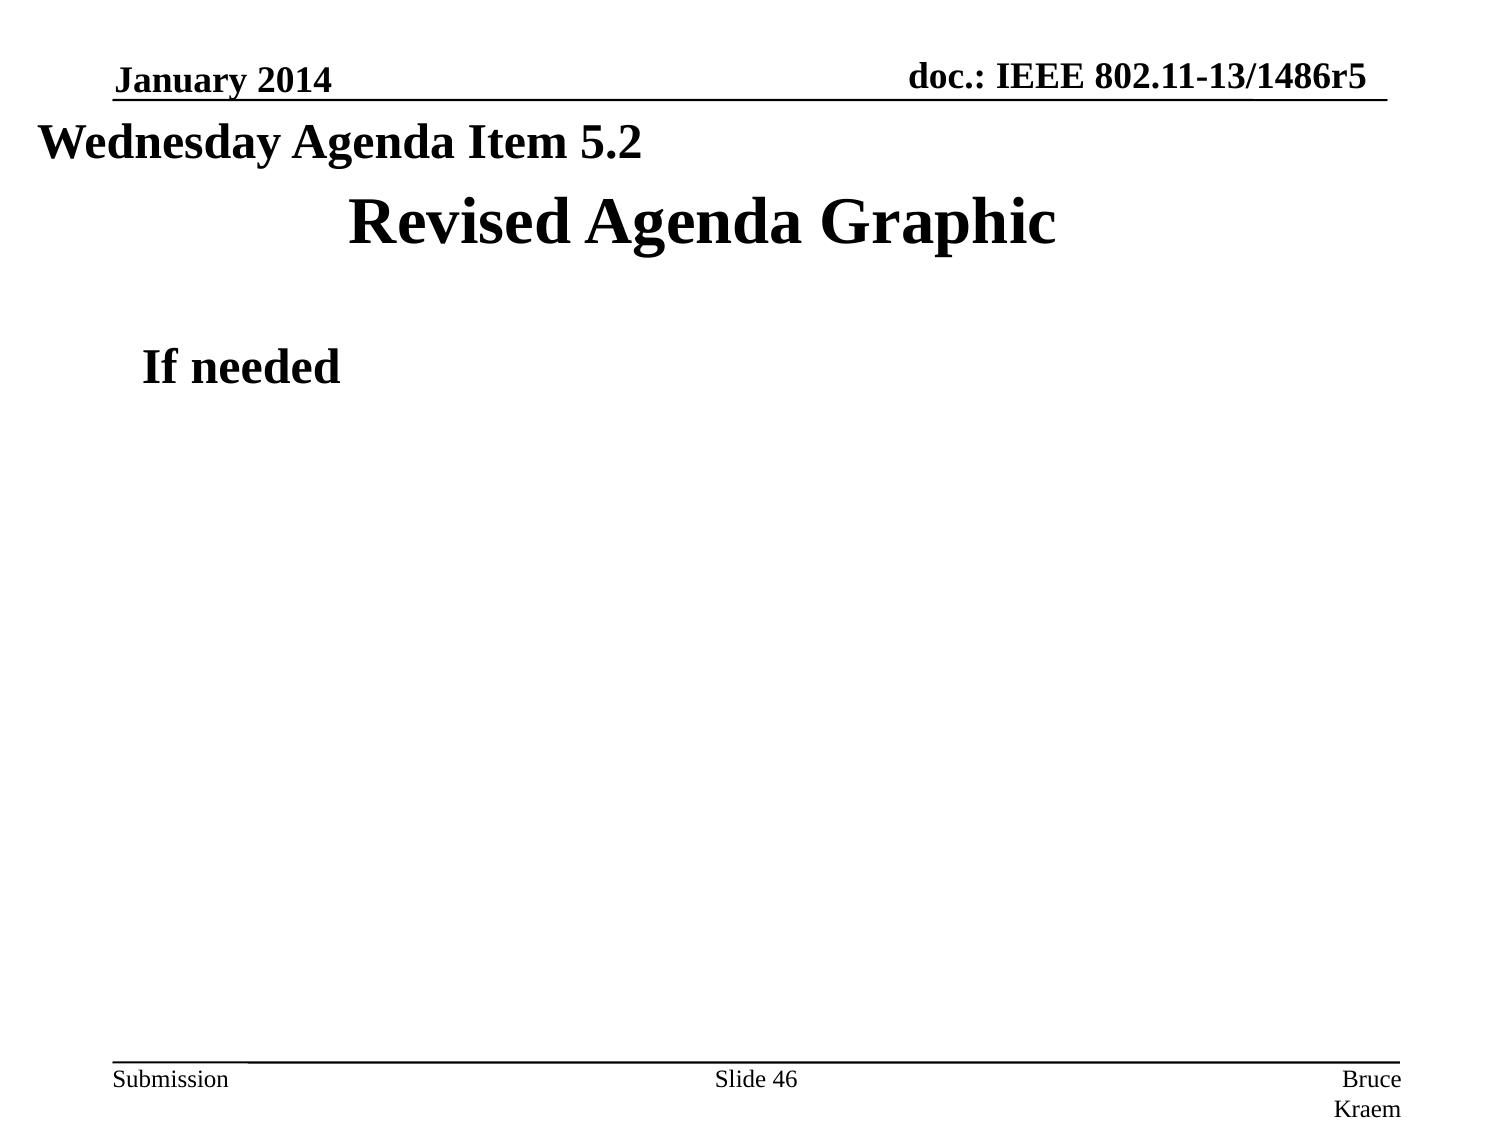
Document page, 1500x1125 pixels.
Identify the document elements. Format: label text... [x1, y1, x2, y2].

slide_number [114, 54, 366, 100]
text_box If needed [126, 326, 356, 401]
footer Bruce Kraemer, Marvell [1325, 1062, 1402, 1093]
text_box Wednesday Agenda Item 5.2 [22, 101, 658, 176]
slide_number Slide 46 [714, 1062, 798, 1093]
text_box Revised Agenda Graphic [334, 169, 1073, 264]
